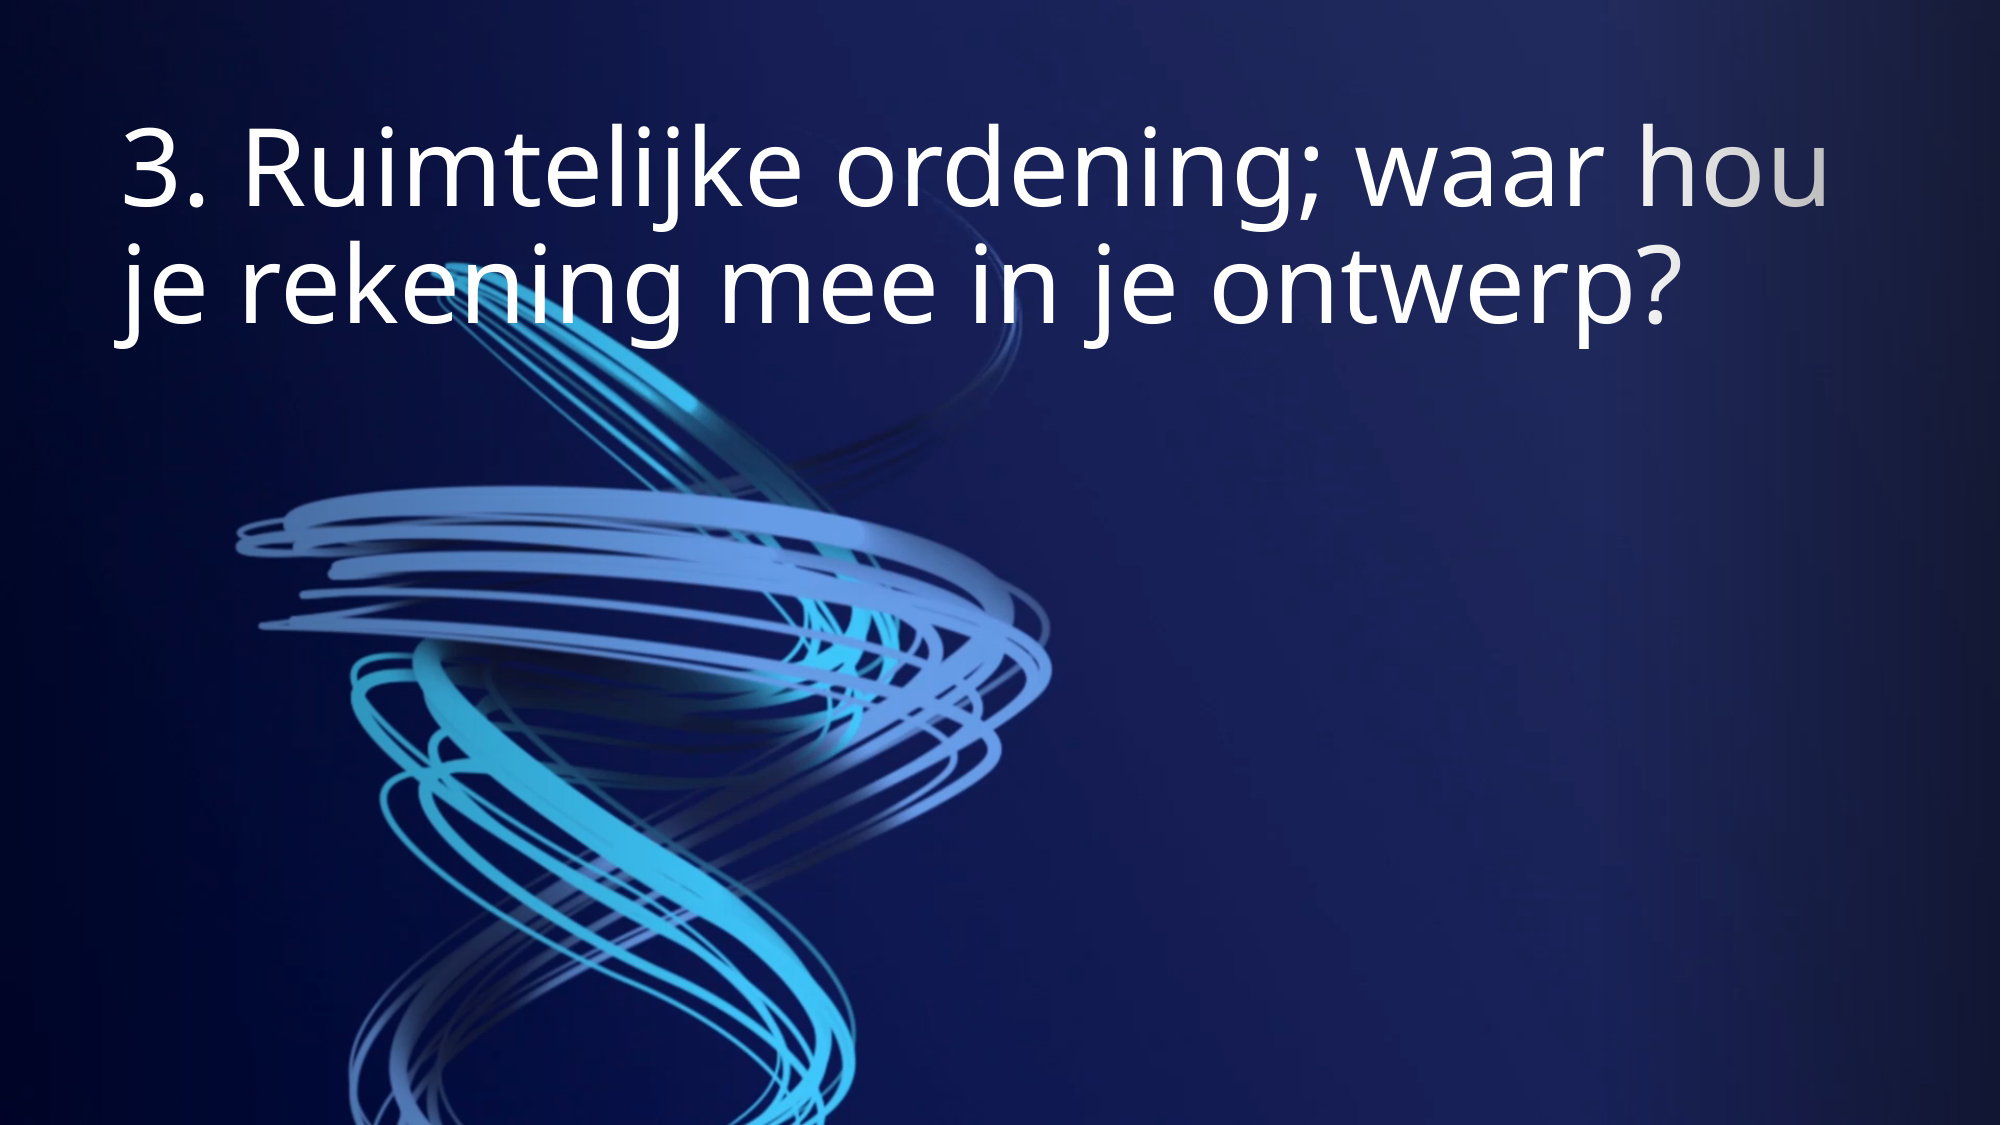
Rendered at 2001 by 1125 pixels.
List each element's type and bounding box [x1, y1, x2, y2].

text_box [0, 0, 2000, 1125]
